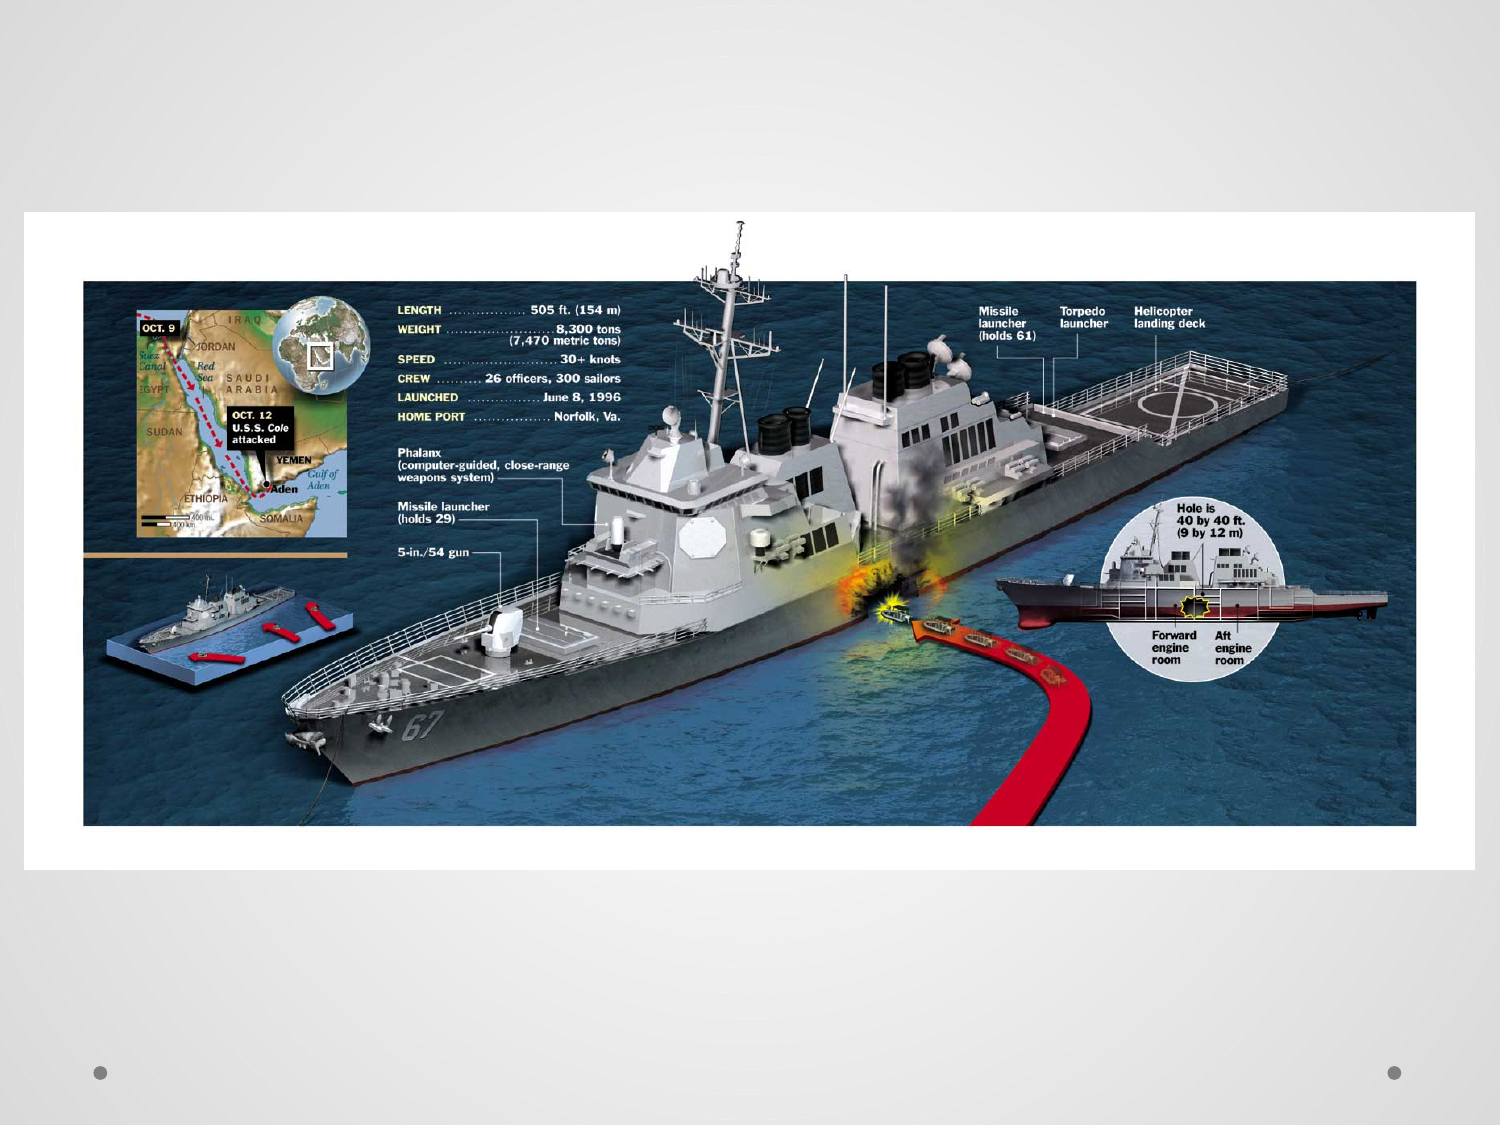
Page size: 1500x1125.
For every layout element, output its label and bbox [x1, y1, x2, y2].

picture [23, 212, 1476, 870]
